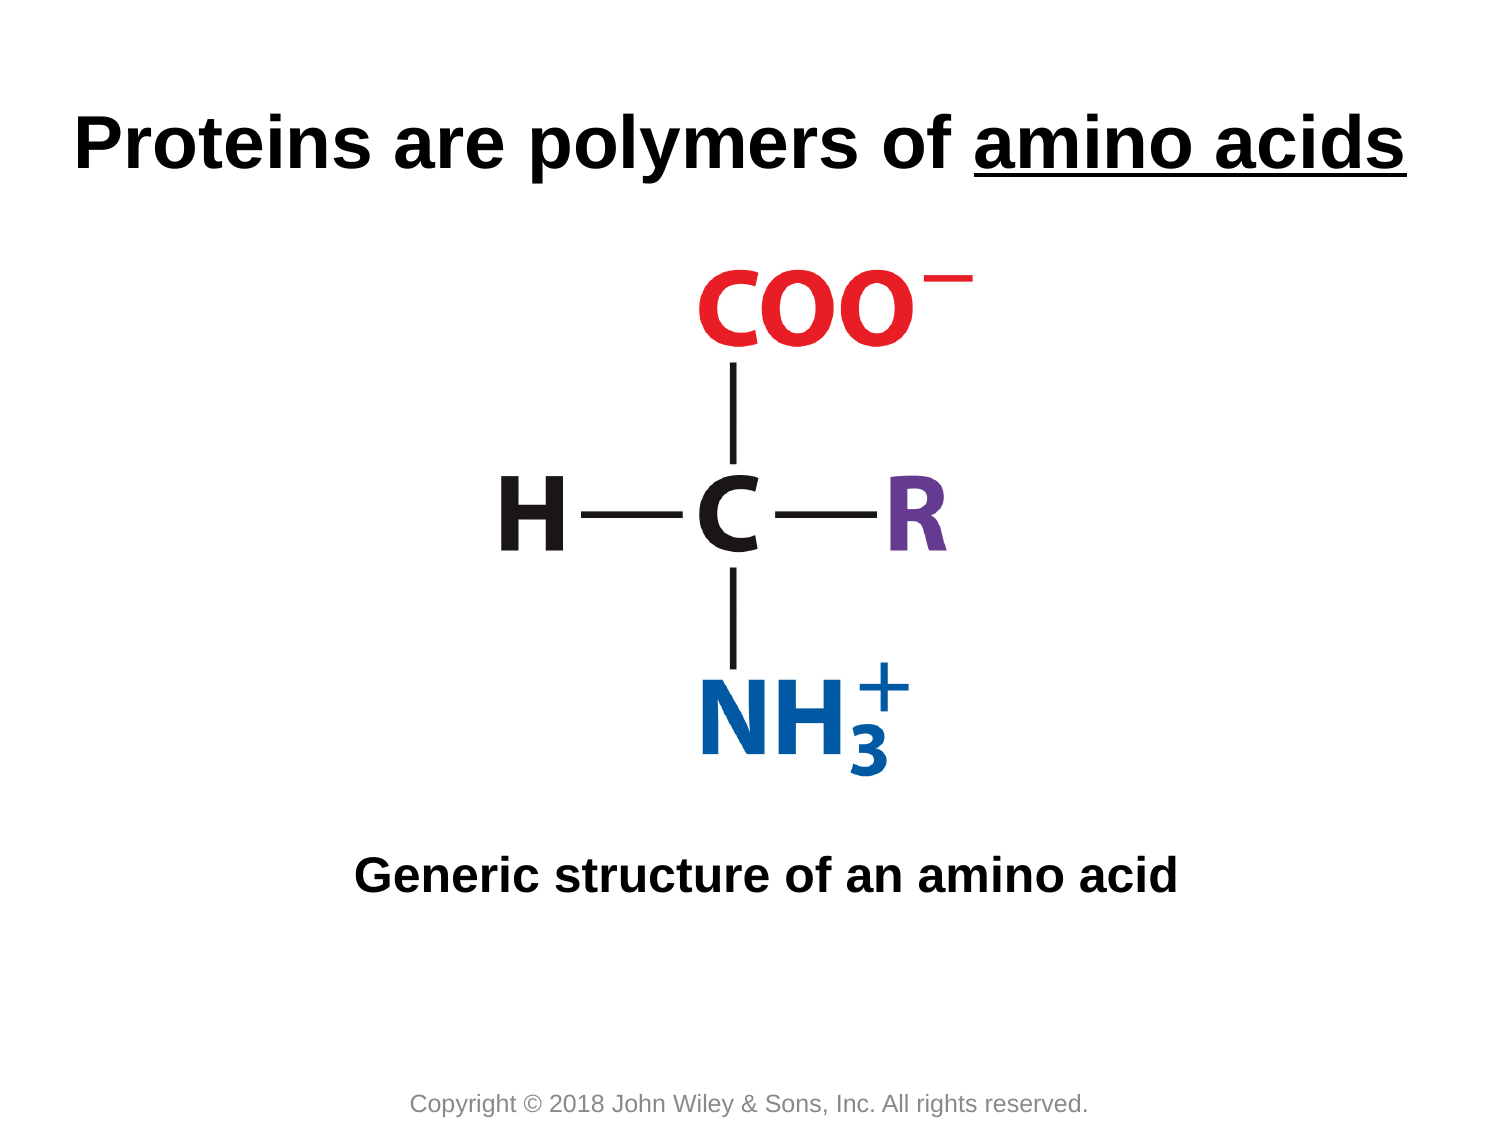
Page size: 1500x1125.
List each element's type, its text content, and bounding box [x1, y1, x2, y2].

title Proteins are polymers of amino acids [36, 45, 1445, 233]
picture [483, 249, 1017, 795]
footer Copyright © 2018 John Wiley & Sons, Inc. All rights reserved. [307, 1065, 1193, 1125]
text_box Generic structure of an amino acid [234, 834, 1299, 910]
